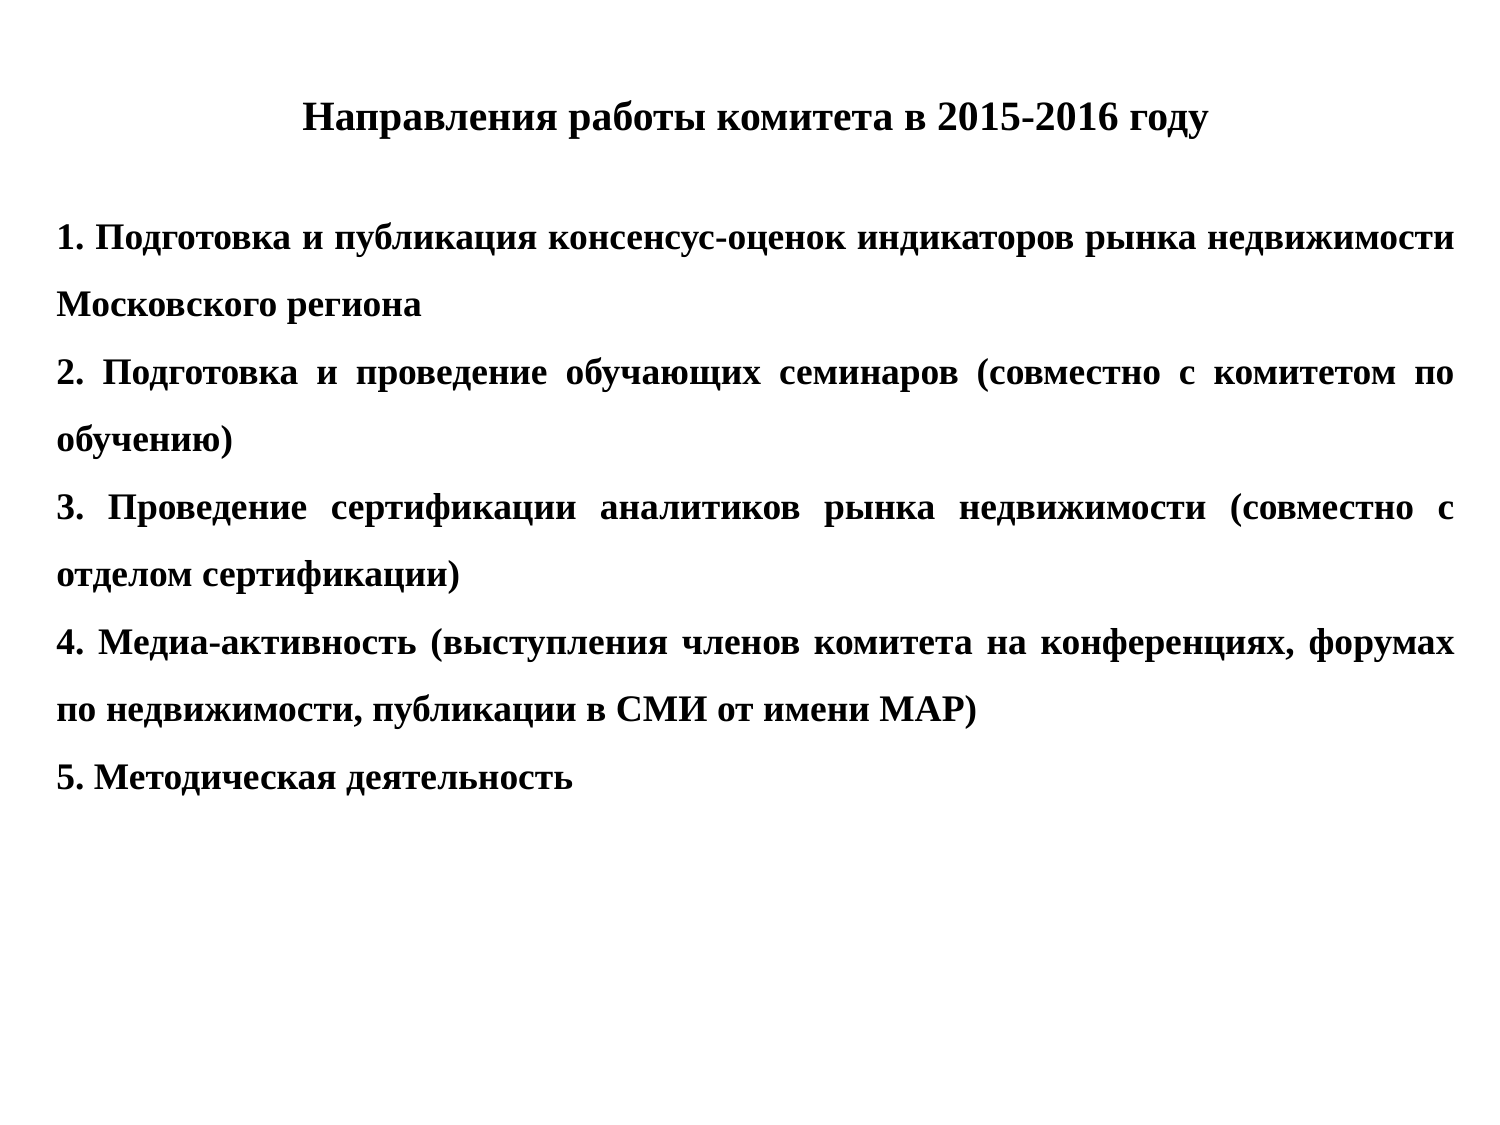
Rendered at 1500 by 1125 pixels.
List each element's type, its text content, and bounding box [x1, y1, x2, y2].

text_box Направления работы комитета в 2015-2016 году Подготовка и публикация консенсус-оценок индикаторов рынка недвижимости Московского региона Подготовка и проведение обучающих семинаров (совместно с комитетом по обучению) Проведение сертификации аналитиков рынка недвижимости (совместно с отделом сертификации) Медиа-активность (выступления членов комитета на конференциях, форумах по недвижимости, публикации в СМИ от имени МАР) Методическая деятельность [41, 81, 1471, 805]
